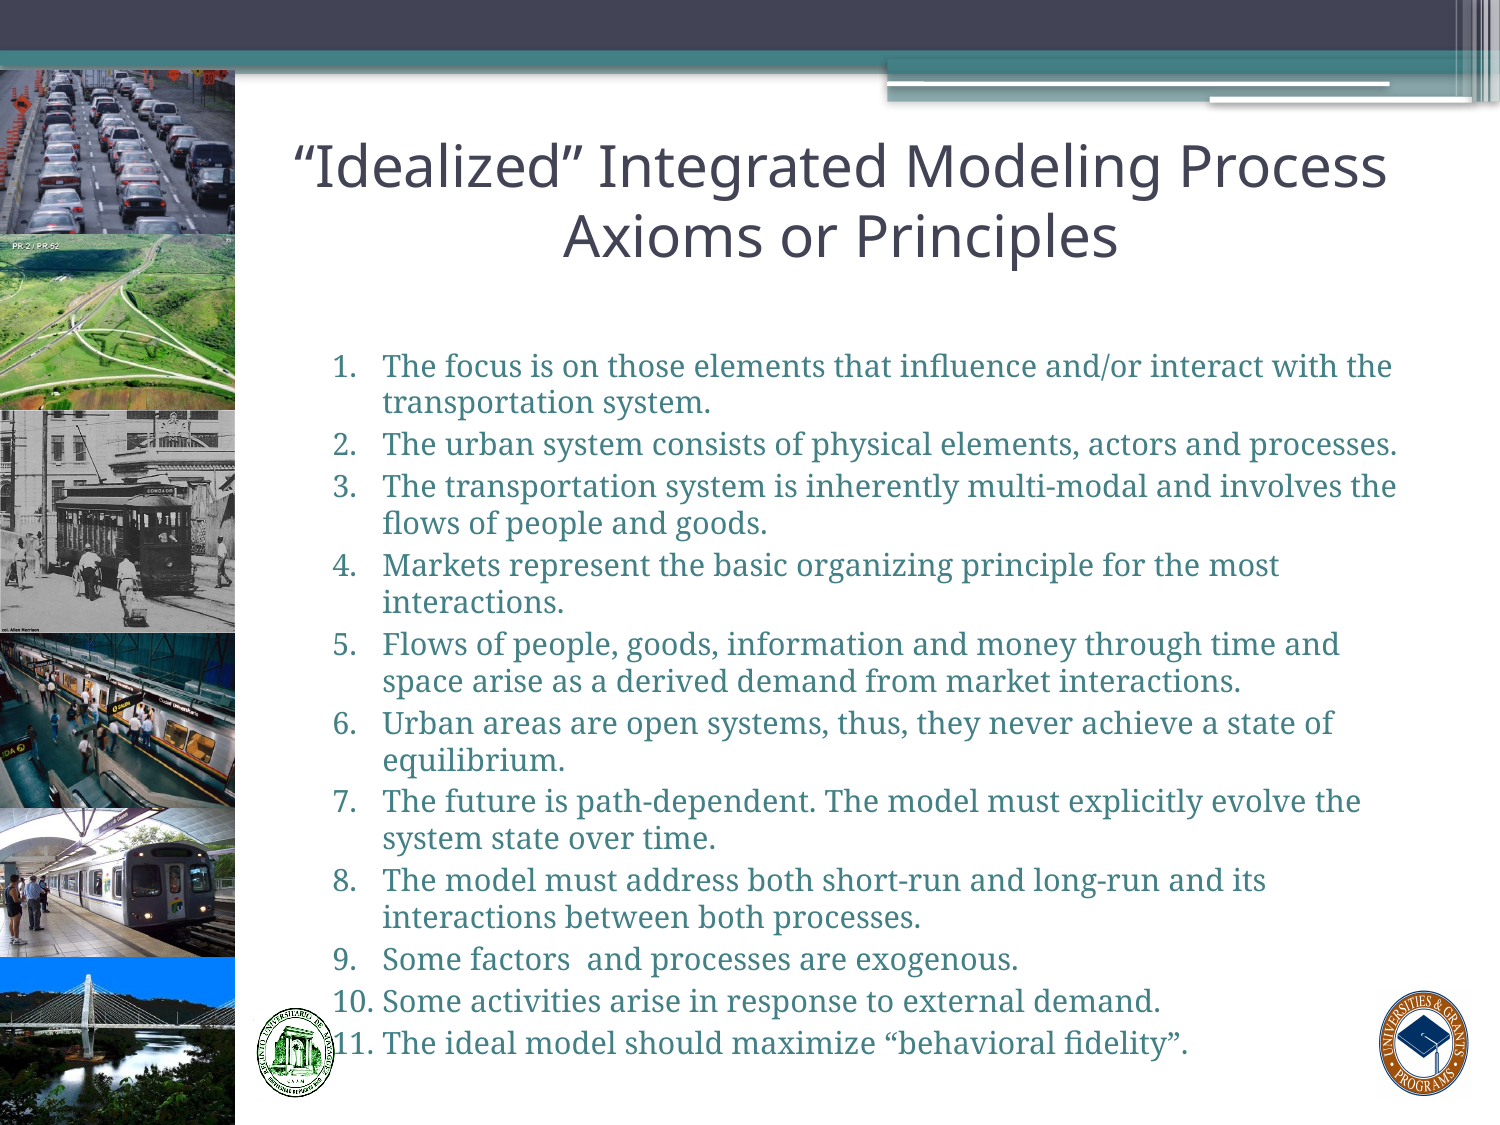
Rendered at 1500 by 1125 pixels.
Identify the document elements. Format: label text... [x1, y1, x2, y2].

list The focus is on those elements that influence and/or interact with the transportation system. The urban system consists of physical elements, actors and processes. The transportation system is inherently multi-modal and involves the flows of people and goods. Markets represent the basic organizing principle for the most interactions. Flows of people, goods, information and money through time and space arise as a derived demand from market interactions. Urban areas are open systems, thus, they never achieve a state of equilibrium. The future is path-dependent. The model must explicitly evolve the system state over time. The model must address both short-run and long-run and its interactions between both processes. Some factors and processes are exogenous. Some activities arise in response to external demand. The ideal model should maximize “behavioral fidelity”. [257, 292, 1425, 1079]
picture [1376, 987, 1471, 1099]
picture [253, 1006, 337, 1103]
picture [0, 70, 235, 1125]
title “Idealized” Integrated Modeling Process Axioms or Principles [257, 117, 1425, 281]
